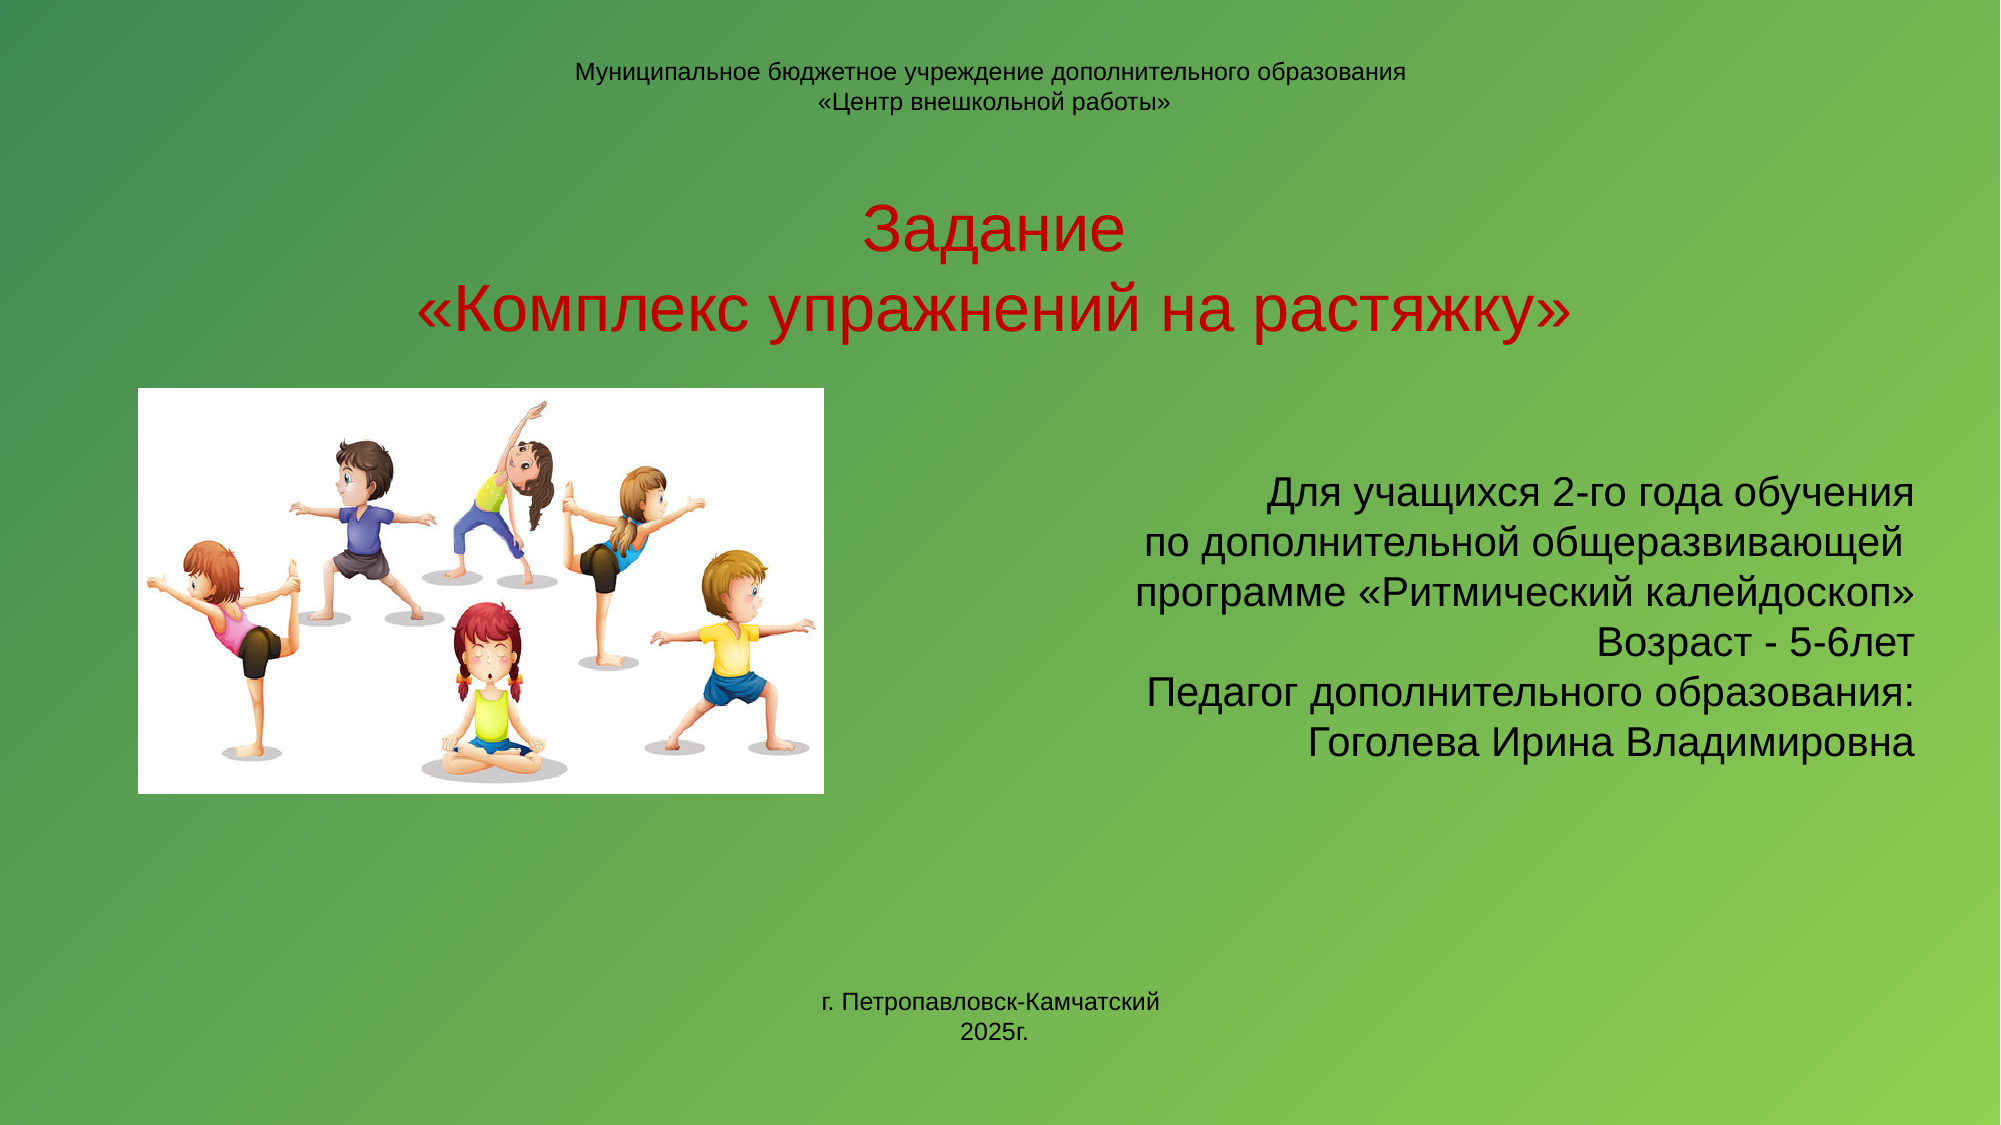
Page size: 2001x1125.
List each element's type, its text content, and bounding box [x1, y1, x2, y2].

picture [138, 388, 824, 794]
text_box Муниципальное бюджетное учреждение дополнительного образования «Центр внешкольной работы» Задание «Комплекс упражнений на растяжку» Для учащихся 2-го года обучения по дополнительной общеразвивающей программе «Ритмический калейдоскоп» Возраст - 5-6лет Педагог дополнительного образования: Гоголева Ирина Владимировна г. Петропавловск-Камчатский 2025г. [59, 47, 1930, 1053]
